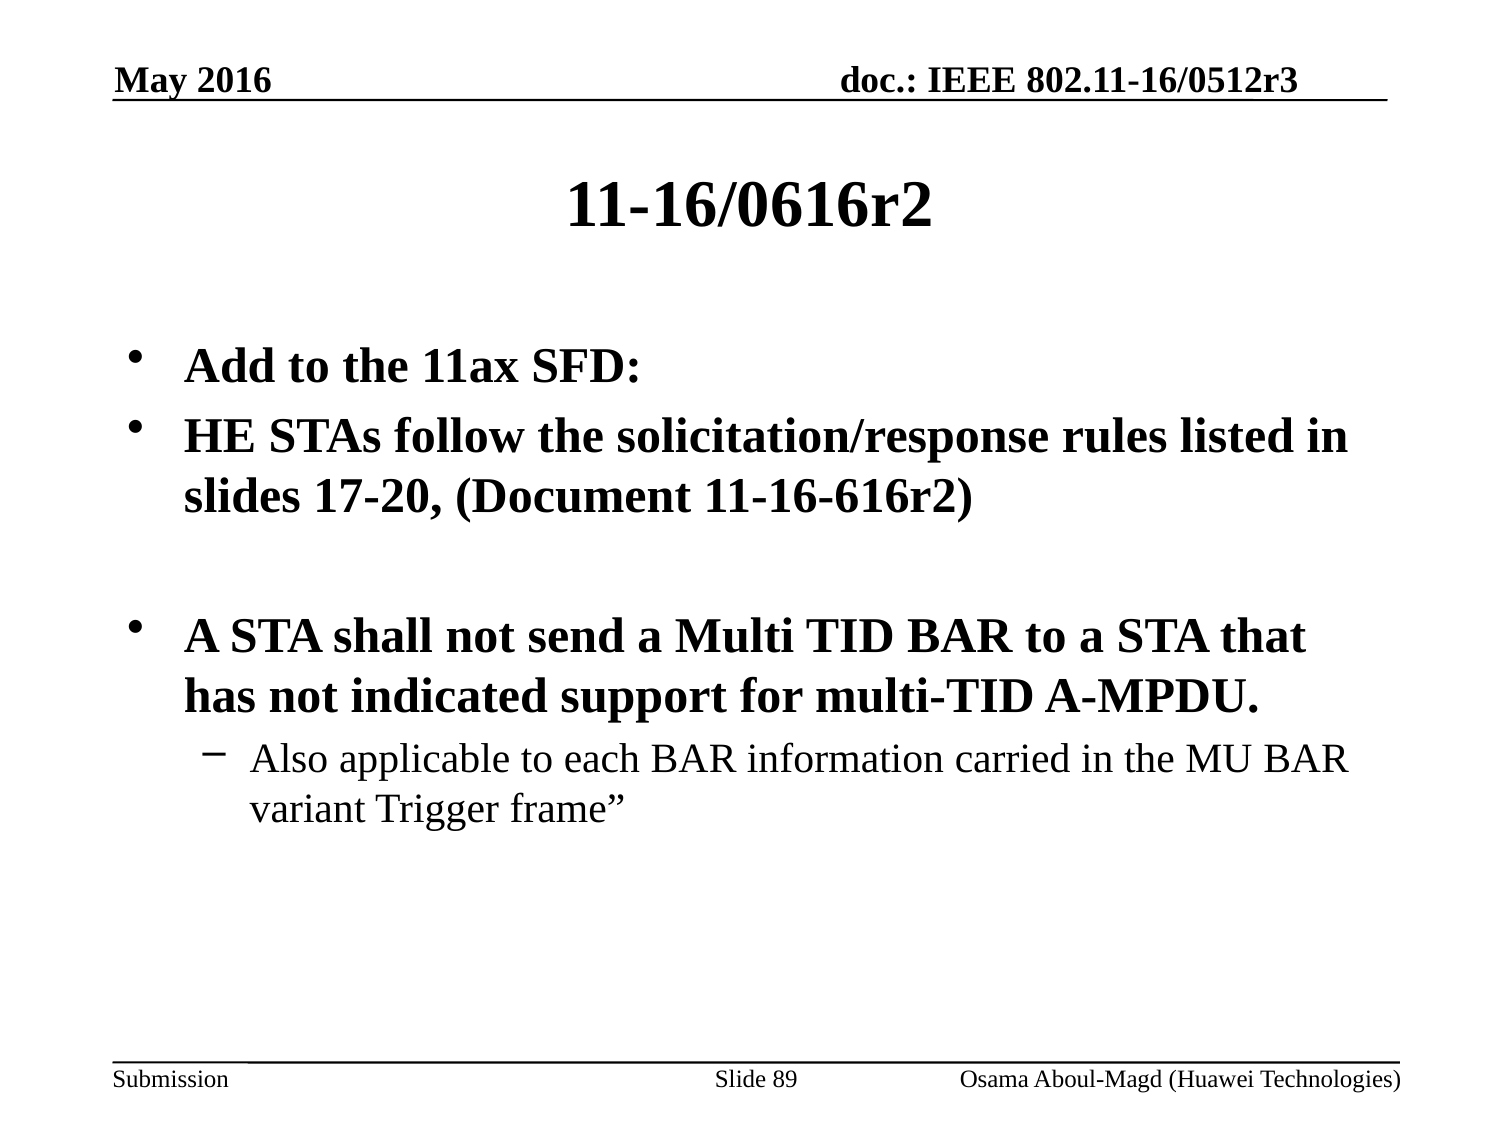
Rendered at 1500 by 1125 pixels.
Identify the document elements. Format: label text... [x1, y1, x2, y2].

slide_number Slide 89 [712, 1061, 800, 1093]
title 11-16/0616r2 [112, 112, 1388, 288]
list Add to the 11ax SFD: HE STAs follow the solicitation/response rules listed in slides 17-20, (Document 11-16-616r2) A STA shall not send a Multi TID BAR to a STA that has not indicated support for multi-TID A-MPDU. Also applicable to each BAR information carried in the MU BAR variant Trigger frame” [112, 324, 1388, 1000]
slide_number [114, 54, 309, 101]
footer Osama Aboul-Magd (Huawei Technologies) [831, 1061, 1402, 1093]
